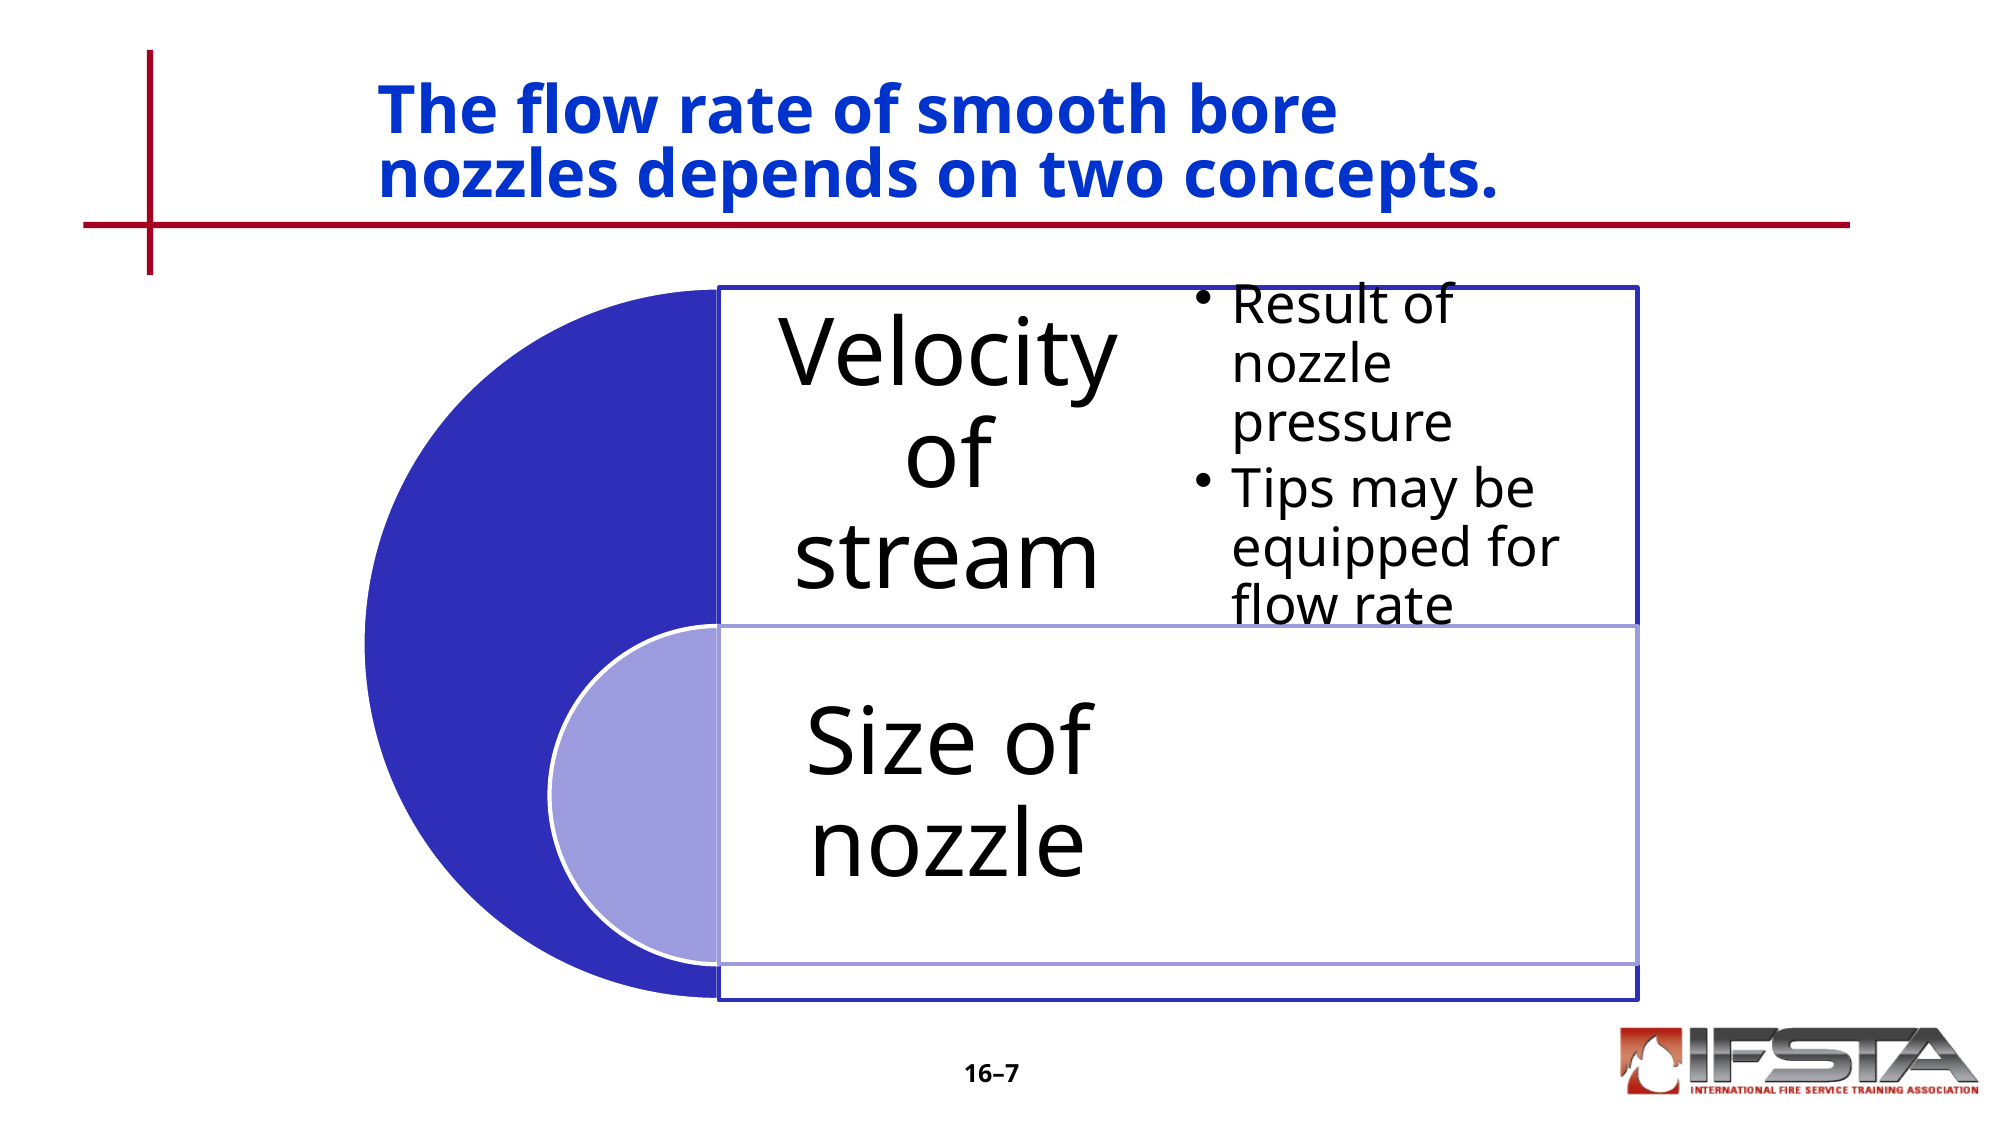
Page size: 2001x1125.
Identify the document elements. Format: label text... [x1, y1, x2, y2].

picture [1620, 1027, 1980, 1097]
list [362, 287, 1638, 1001]
slide_number 16–7 [783, 1050, 1200, 1125]
title The flow rate of smooth bore nozzles depends on two concepts. [362, 75, 1610, 225]
